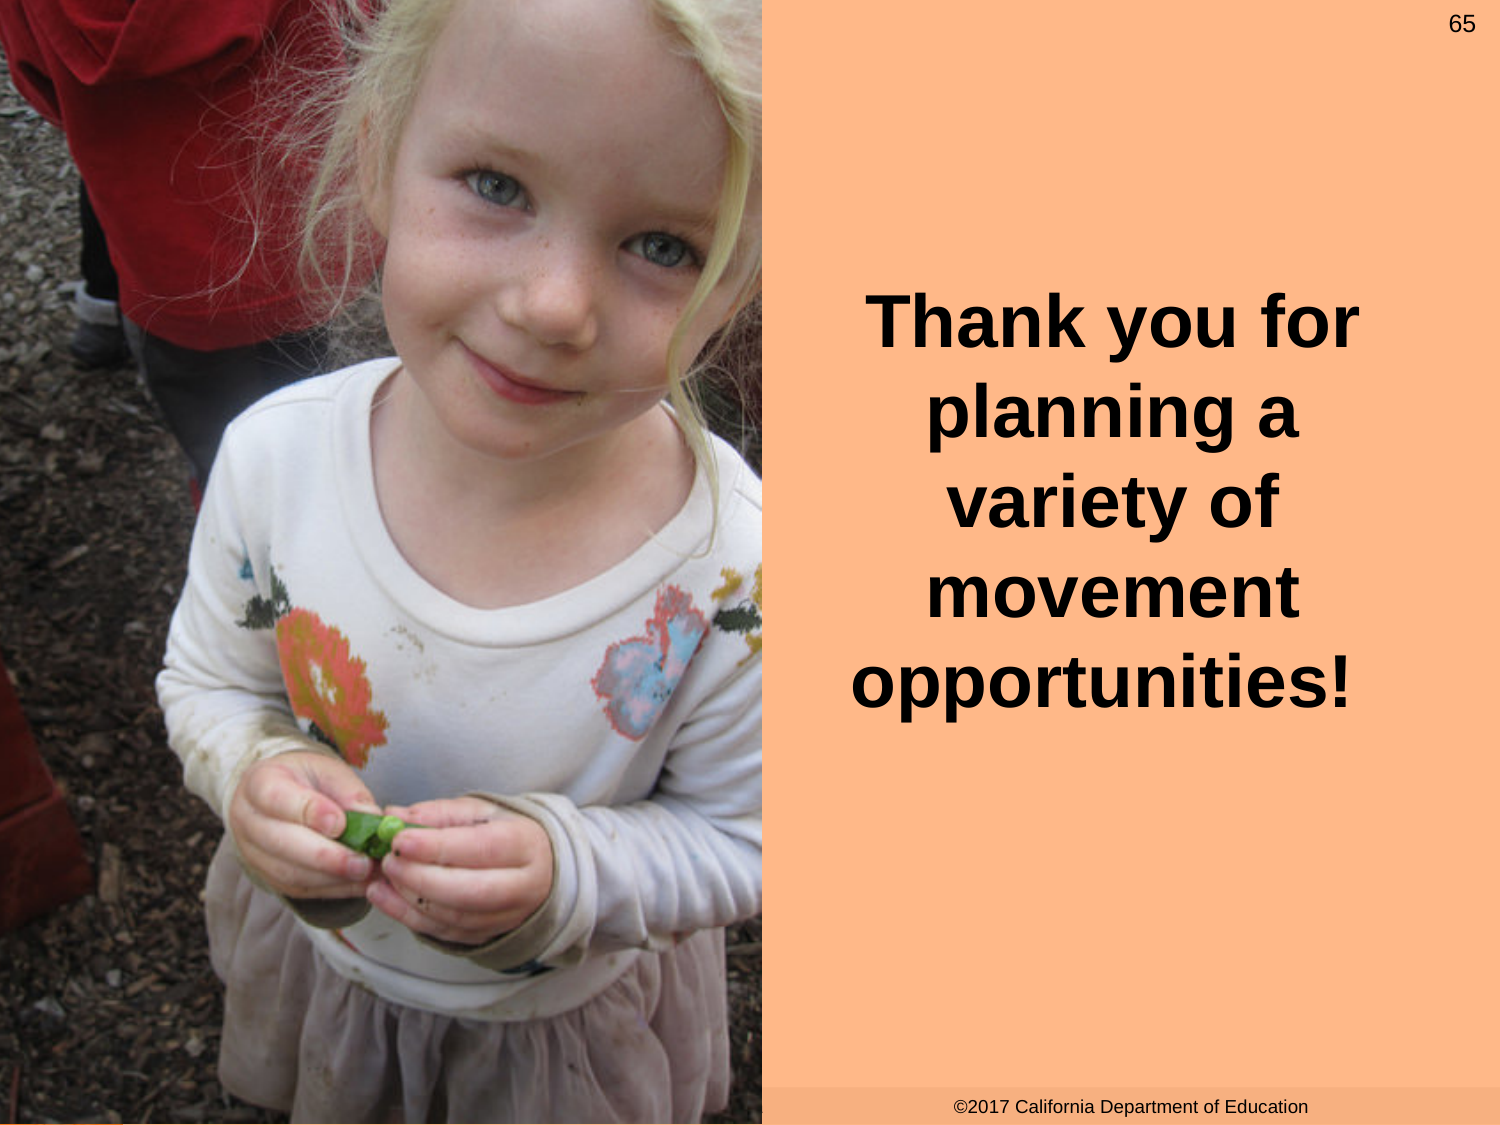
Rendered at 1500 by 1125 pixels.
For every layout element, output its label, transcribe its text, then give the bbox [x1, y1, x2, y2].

text_box ©2017 California Department of Education [804, 1087, 1500, 1125]
title Thank you for planning a variety of movement opportunities! [804, 373, 1429, 713]
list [0, 0, 800, 1124]
slide_number 65 [1425, 0, 1500, 60]
